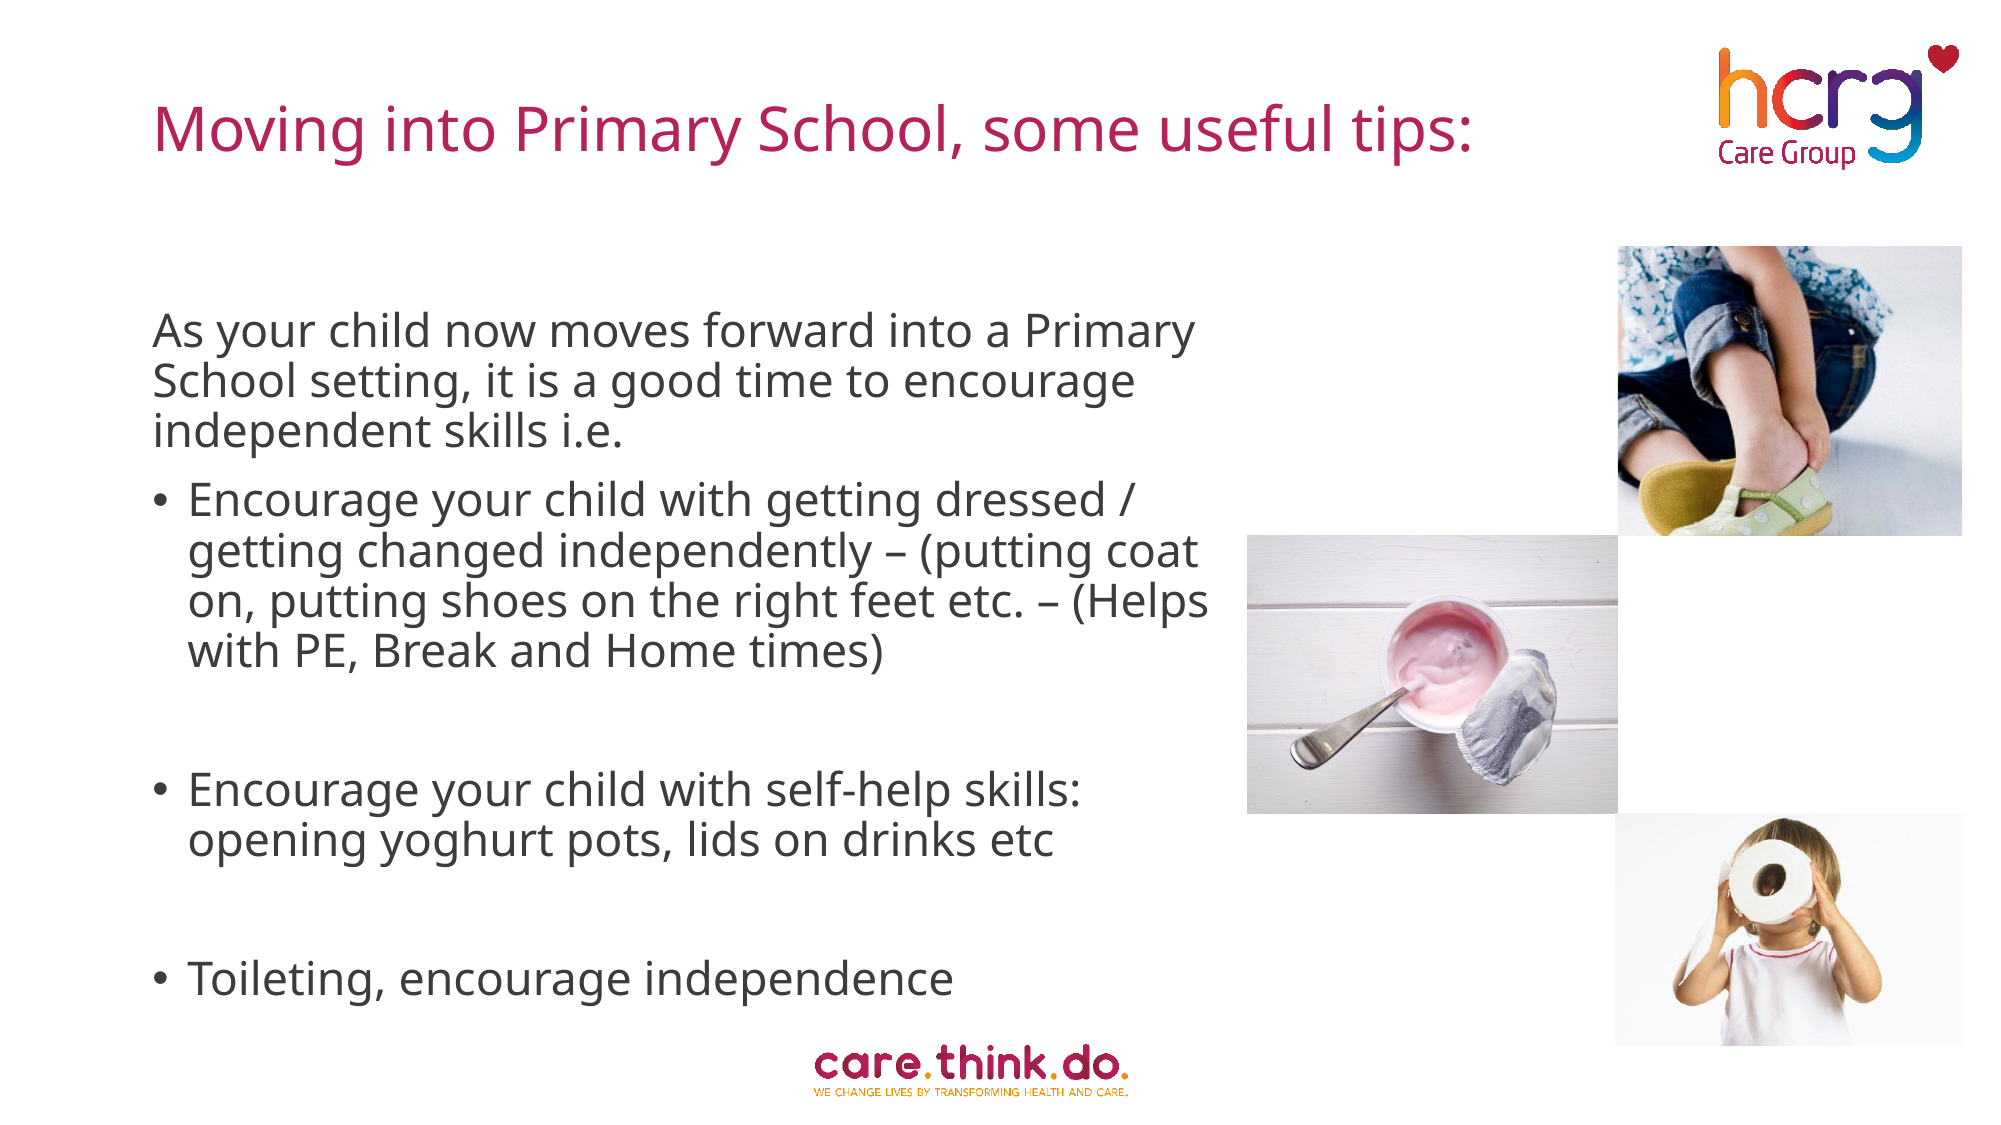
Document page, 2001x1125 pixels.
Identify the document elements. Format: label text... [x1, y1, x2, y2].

list As your child now moves forward into a Primary School setting, it is a good time to encourage independent skills i.e. Encourage your child with getting dressed / getting changed independently – (putting coat on, putting shoes on the right feet etc. – (Helps with PE, Break and Home times) Encourage your child with self-help skills: opening yoghurt pots, lids on drinks etc Toileting, encourage independence [137, 299, 1248, 1014]
picture [1637, 0, 2001, 215]
picture [1247, 246, 1963, 1046]
picture [777, 1026, 1165, 1119]
title Moving into Primary School, some useful tips: [137, 59, 1536, 278]
